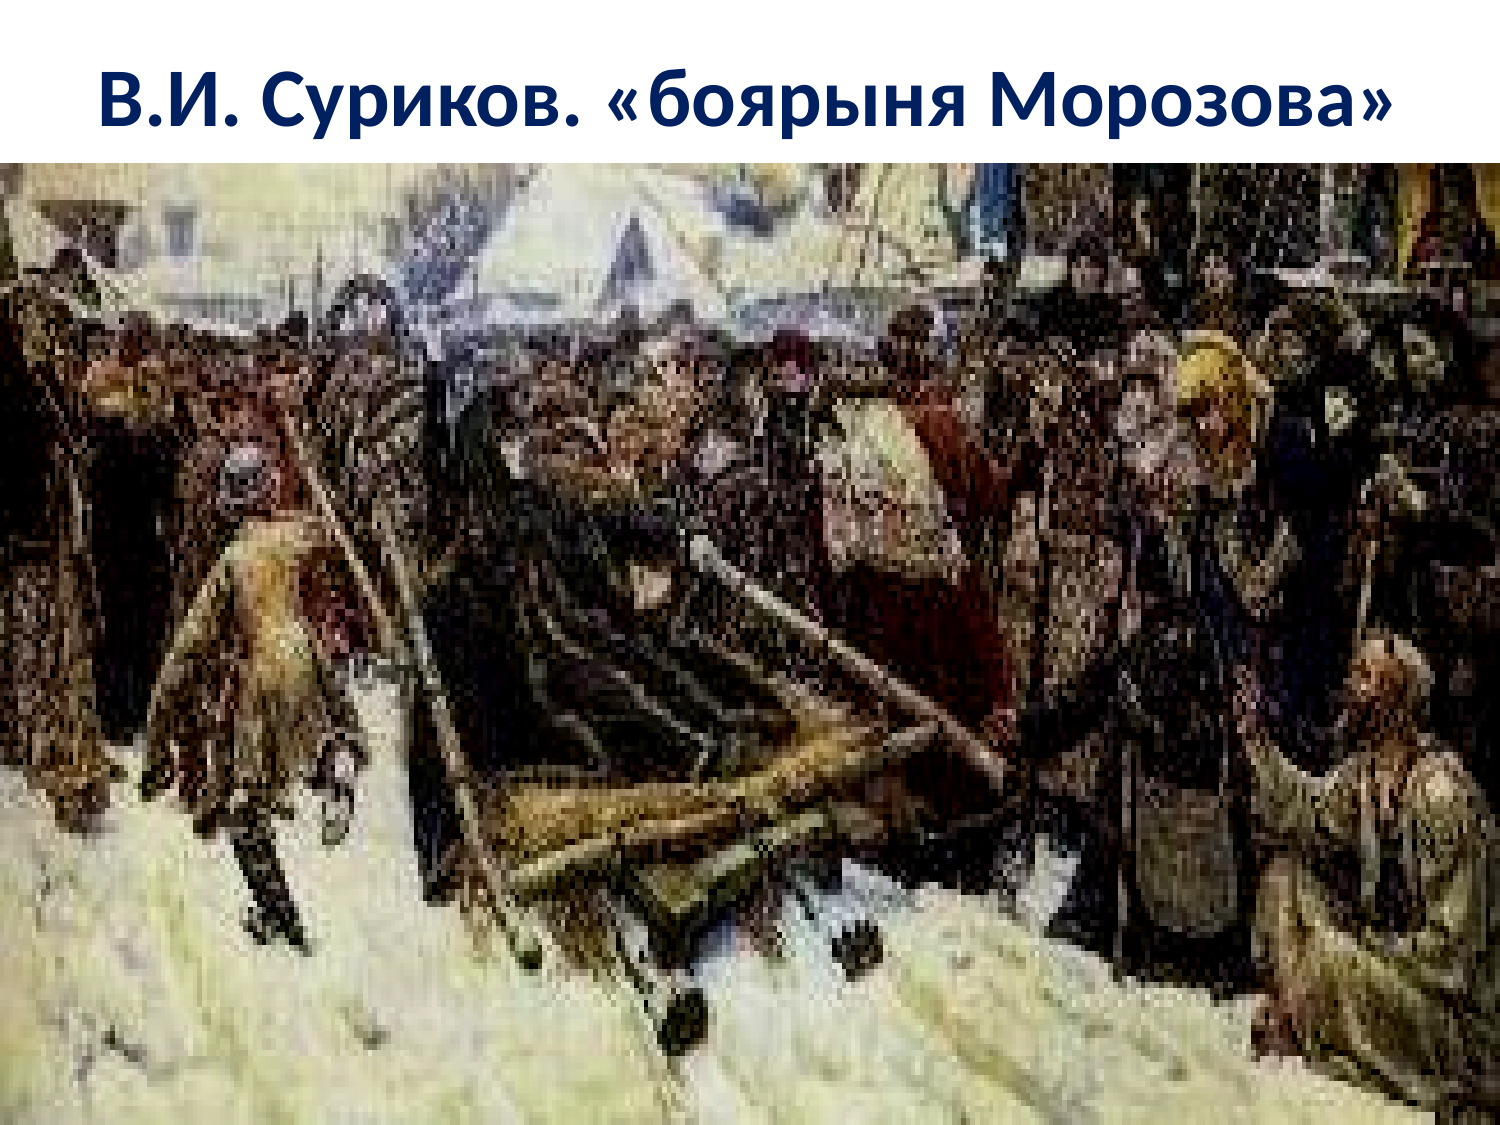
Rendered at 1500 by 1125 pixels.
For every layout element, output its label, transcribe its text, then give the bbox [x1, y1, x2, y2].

title В.И. Суриков. «боярыня Морозова» [75, 45, 1425, 141]
picture [0, 163, 1500, 1125]
